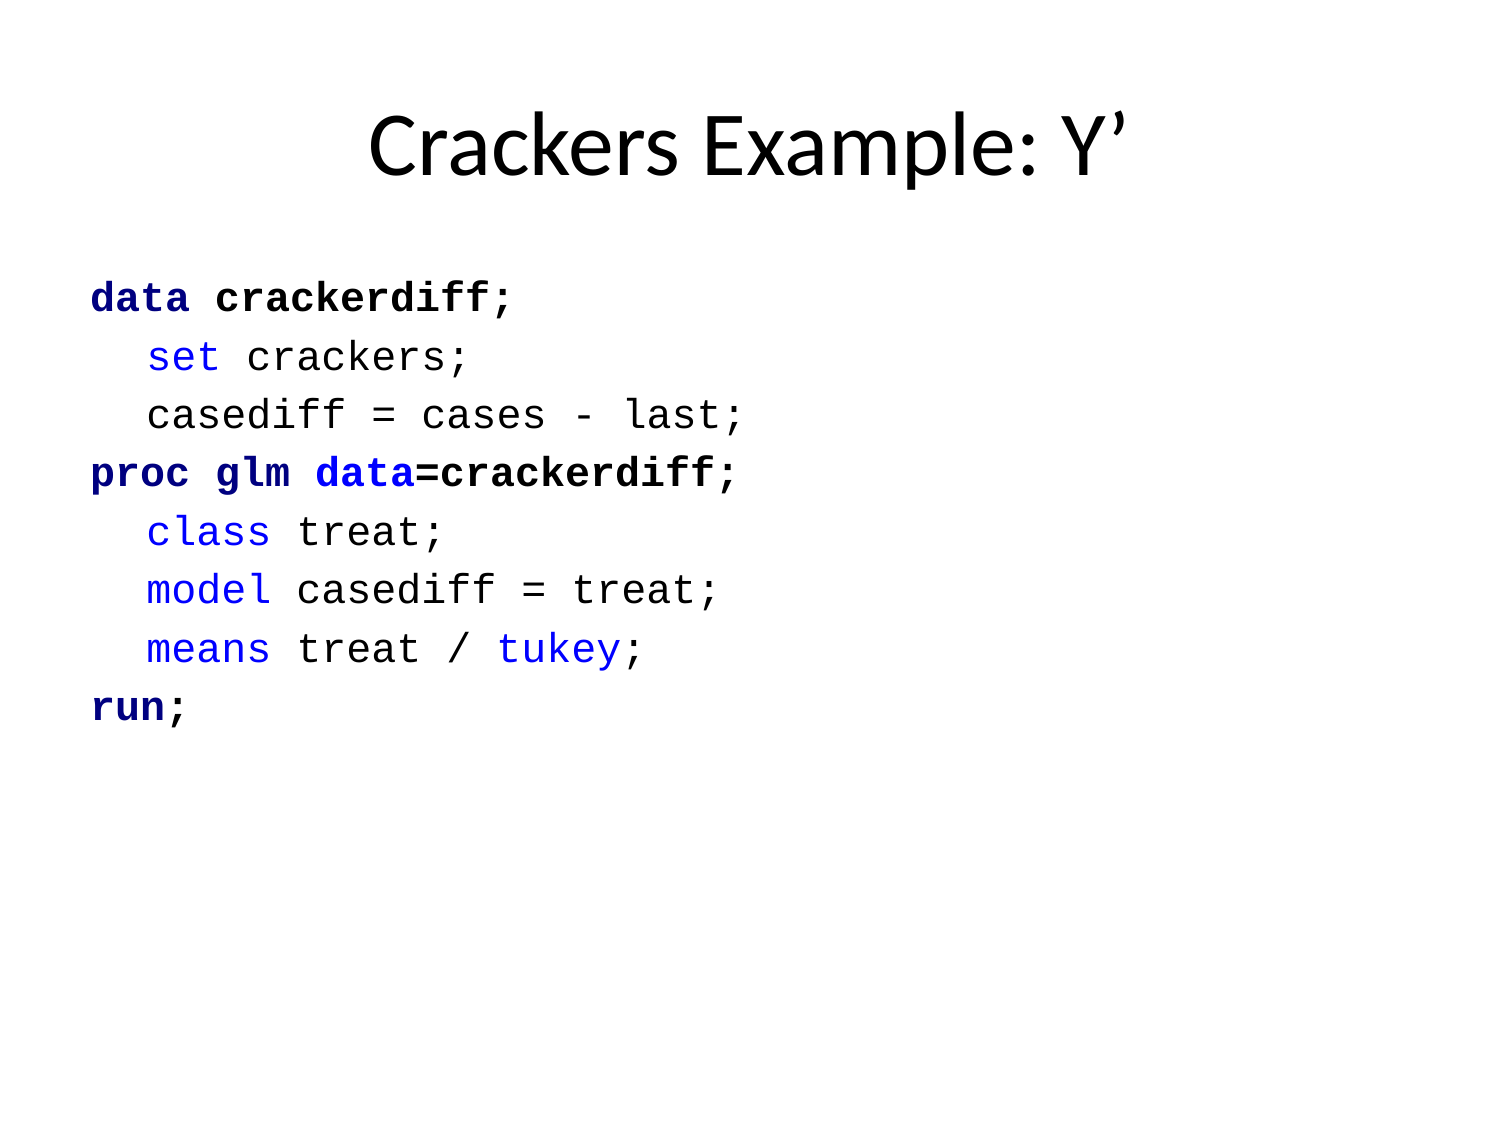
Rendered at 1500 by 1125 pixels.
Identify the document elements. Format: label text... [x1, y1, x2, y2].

list data crackerdiff; set crackers; casediff = cases - last; proc glm data=crackerdiff; class treat; model casediff = treat; means treat / tukey; run; [75, 262, 1425, 1005]
title Crackers Example: Y’ [75, 45, 1425, 233]
